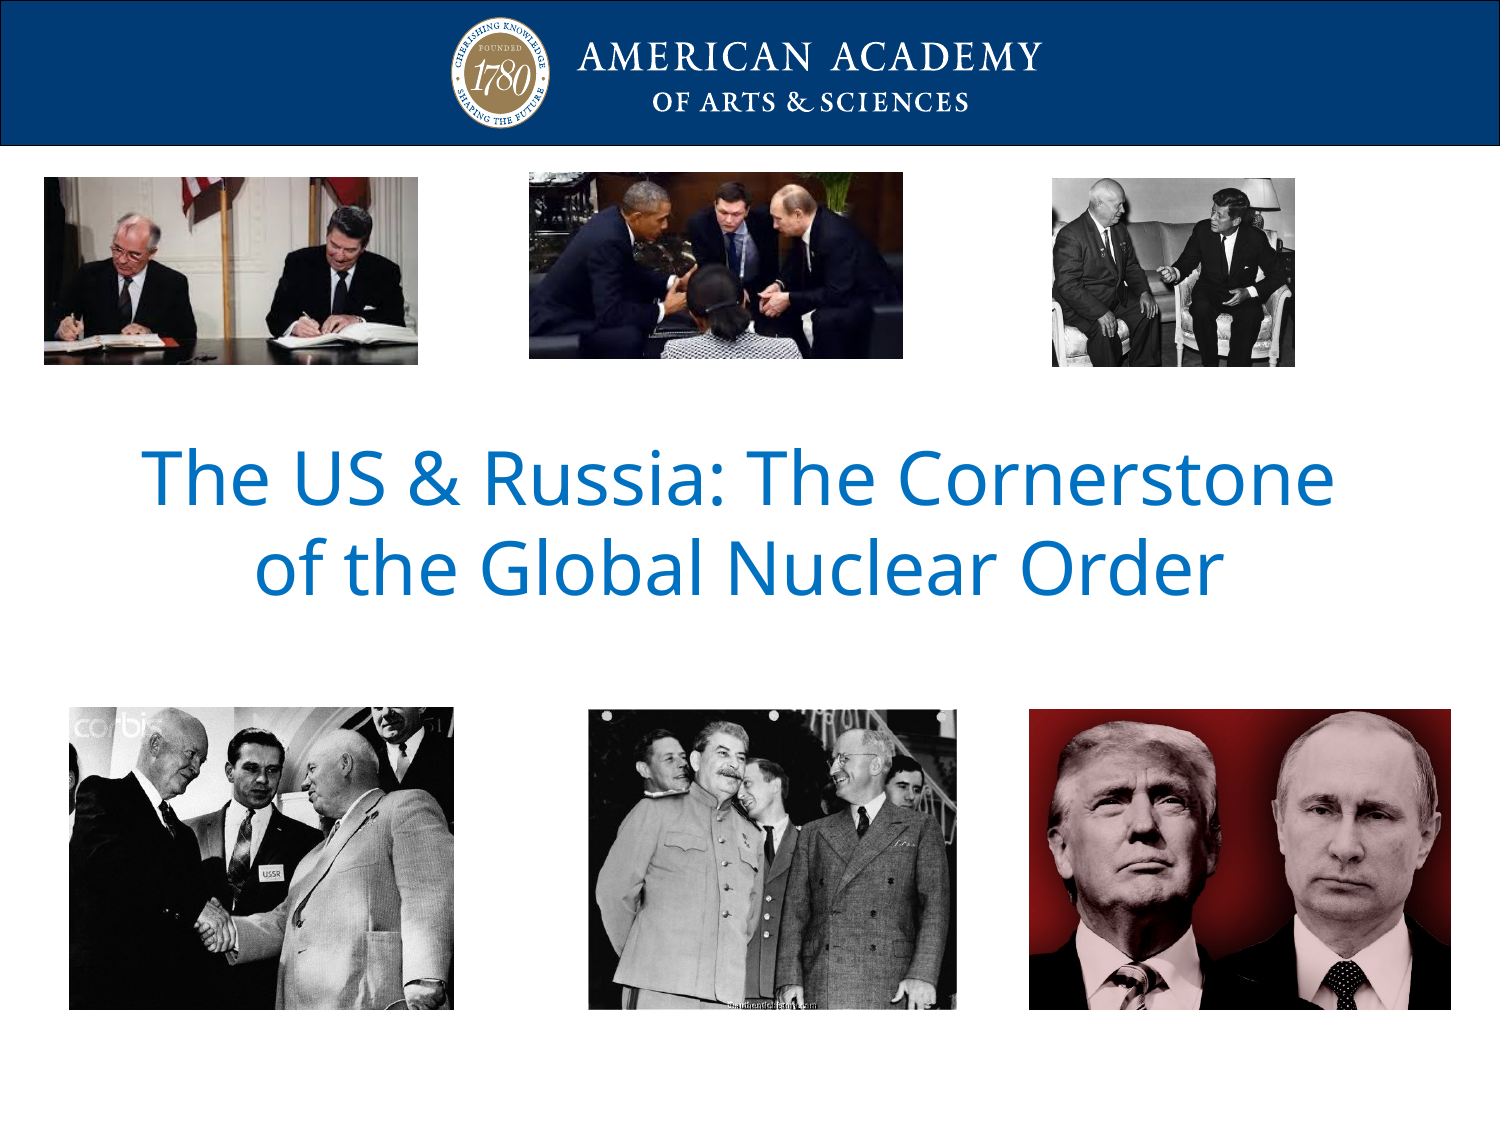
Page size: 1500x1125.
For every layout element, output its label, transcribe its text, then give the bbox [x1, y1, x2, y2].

picture [588, 709, 957, 1011]
picture [44, 177, 418, 365]
picture [1052, 178, 1295, 367]
title The US & Russia: The Cornerstone of the Global Nuclear Order [110, 404, 1370, 619]
picture [69, 707, 454, 1011]
picture [529, 172, 903, 360]
picture [1029, 709, 1451, 1011]
